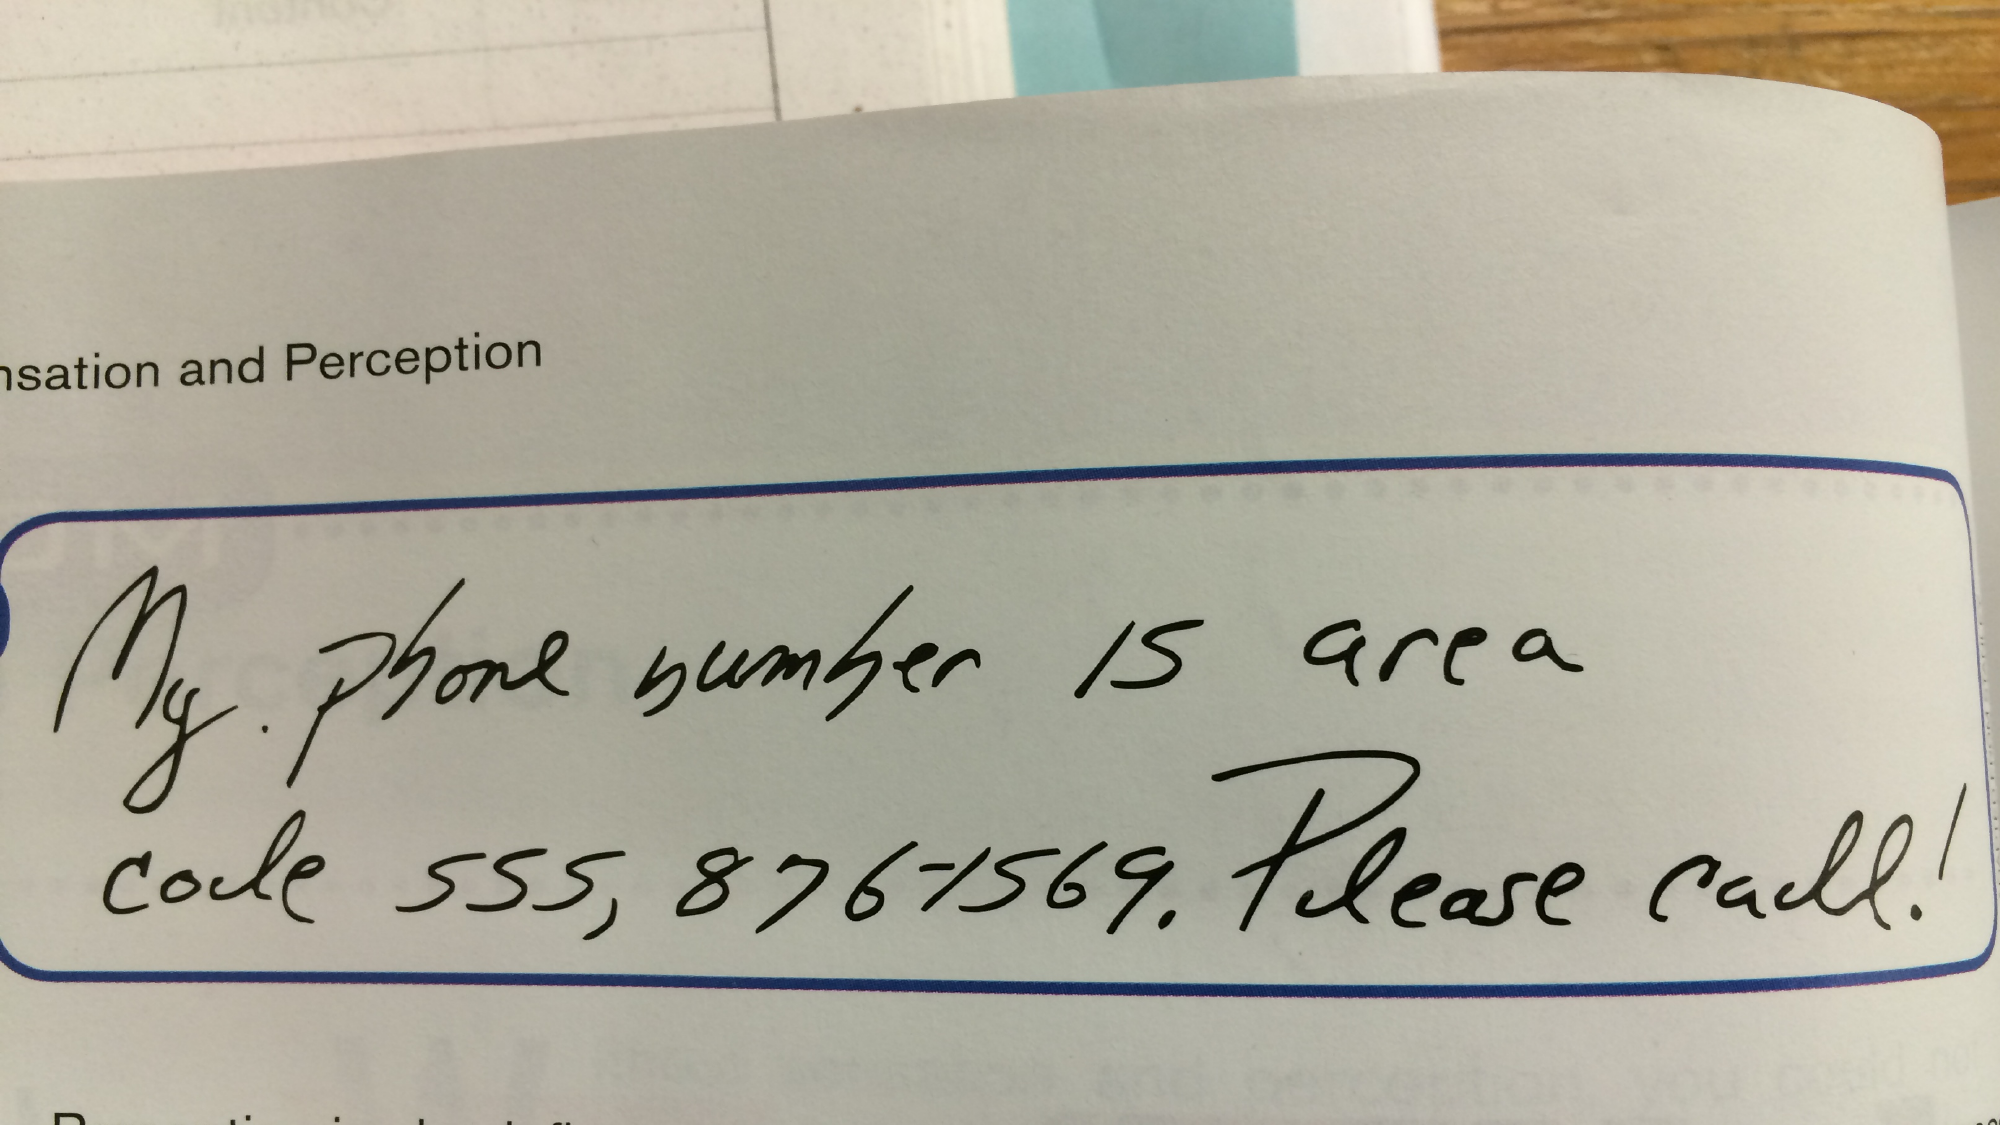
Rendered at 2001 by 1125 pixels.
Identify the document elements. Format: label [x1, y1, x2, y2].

list [0, 0, 2000, 1125]
